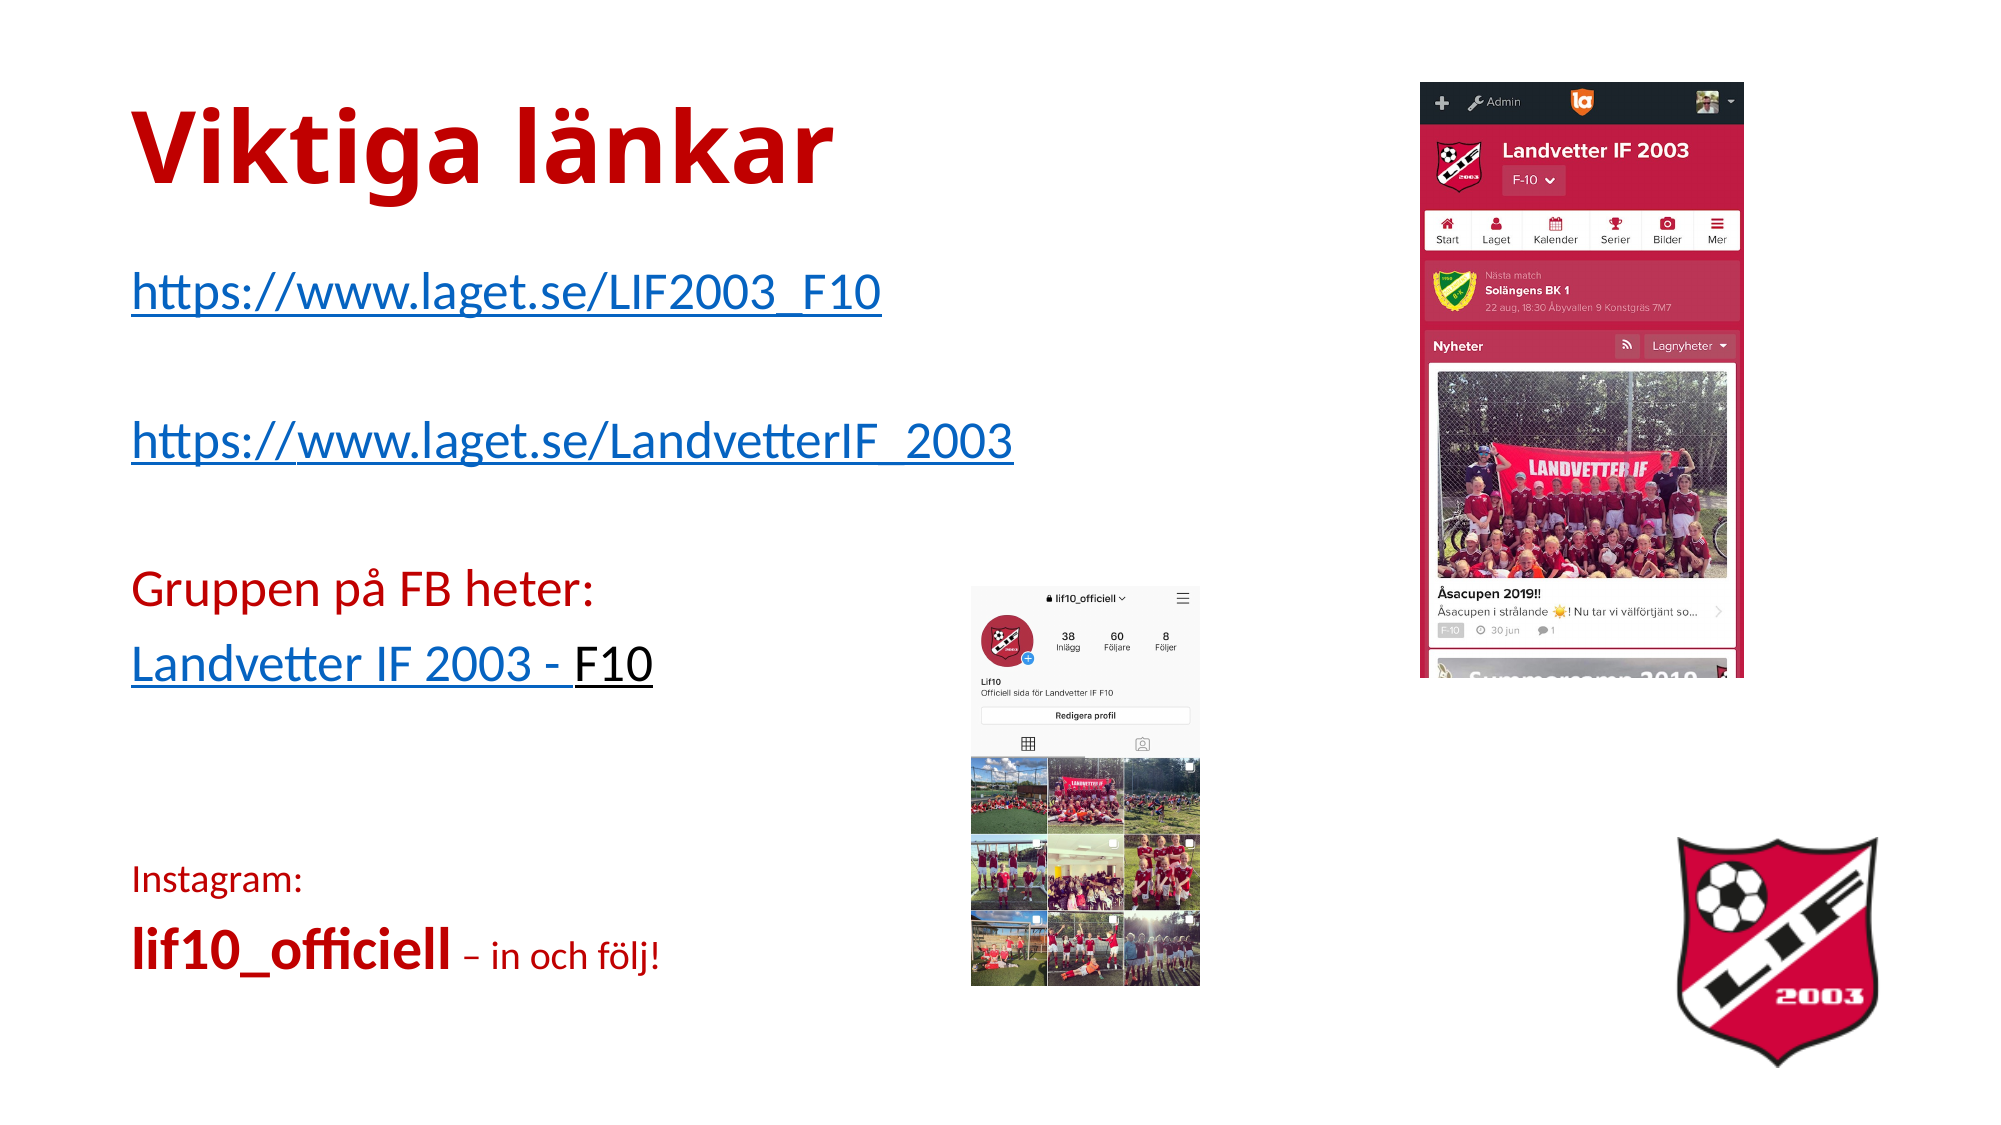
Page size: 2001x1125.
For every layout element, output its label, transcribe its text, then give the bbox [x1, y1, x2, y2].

subtitle https://www.laget.se/LIF2003_F10 https://www.laget.se/LandvetterIF_2003 Gruppen på FB heter: Landvetter IF 2003 - F10 Instagram: lif10_officiell – in och följ! [116, 256, 1488, 996]
picture [1420, 82, 1744, 678]
title Viktiga länkar [116, 52, 1385, 213]
picture [971, 586, 1200, 986]
picture [1572, 837, 1984, 1068]
